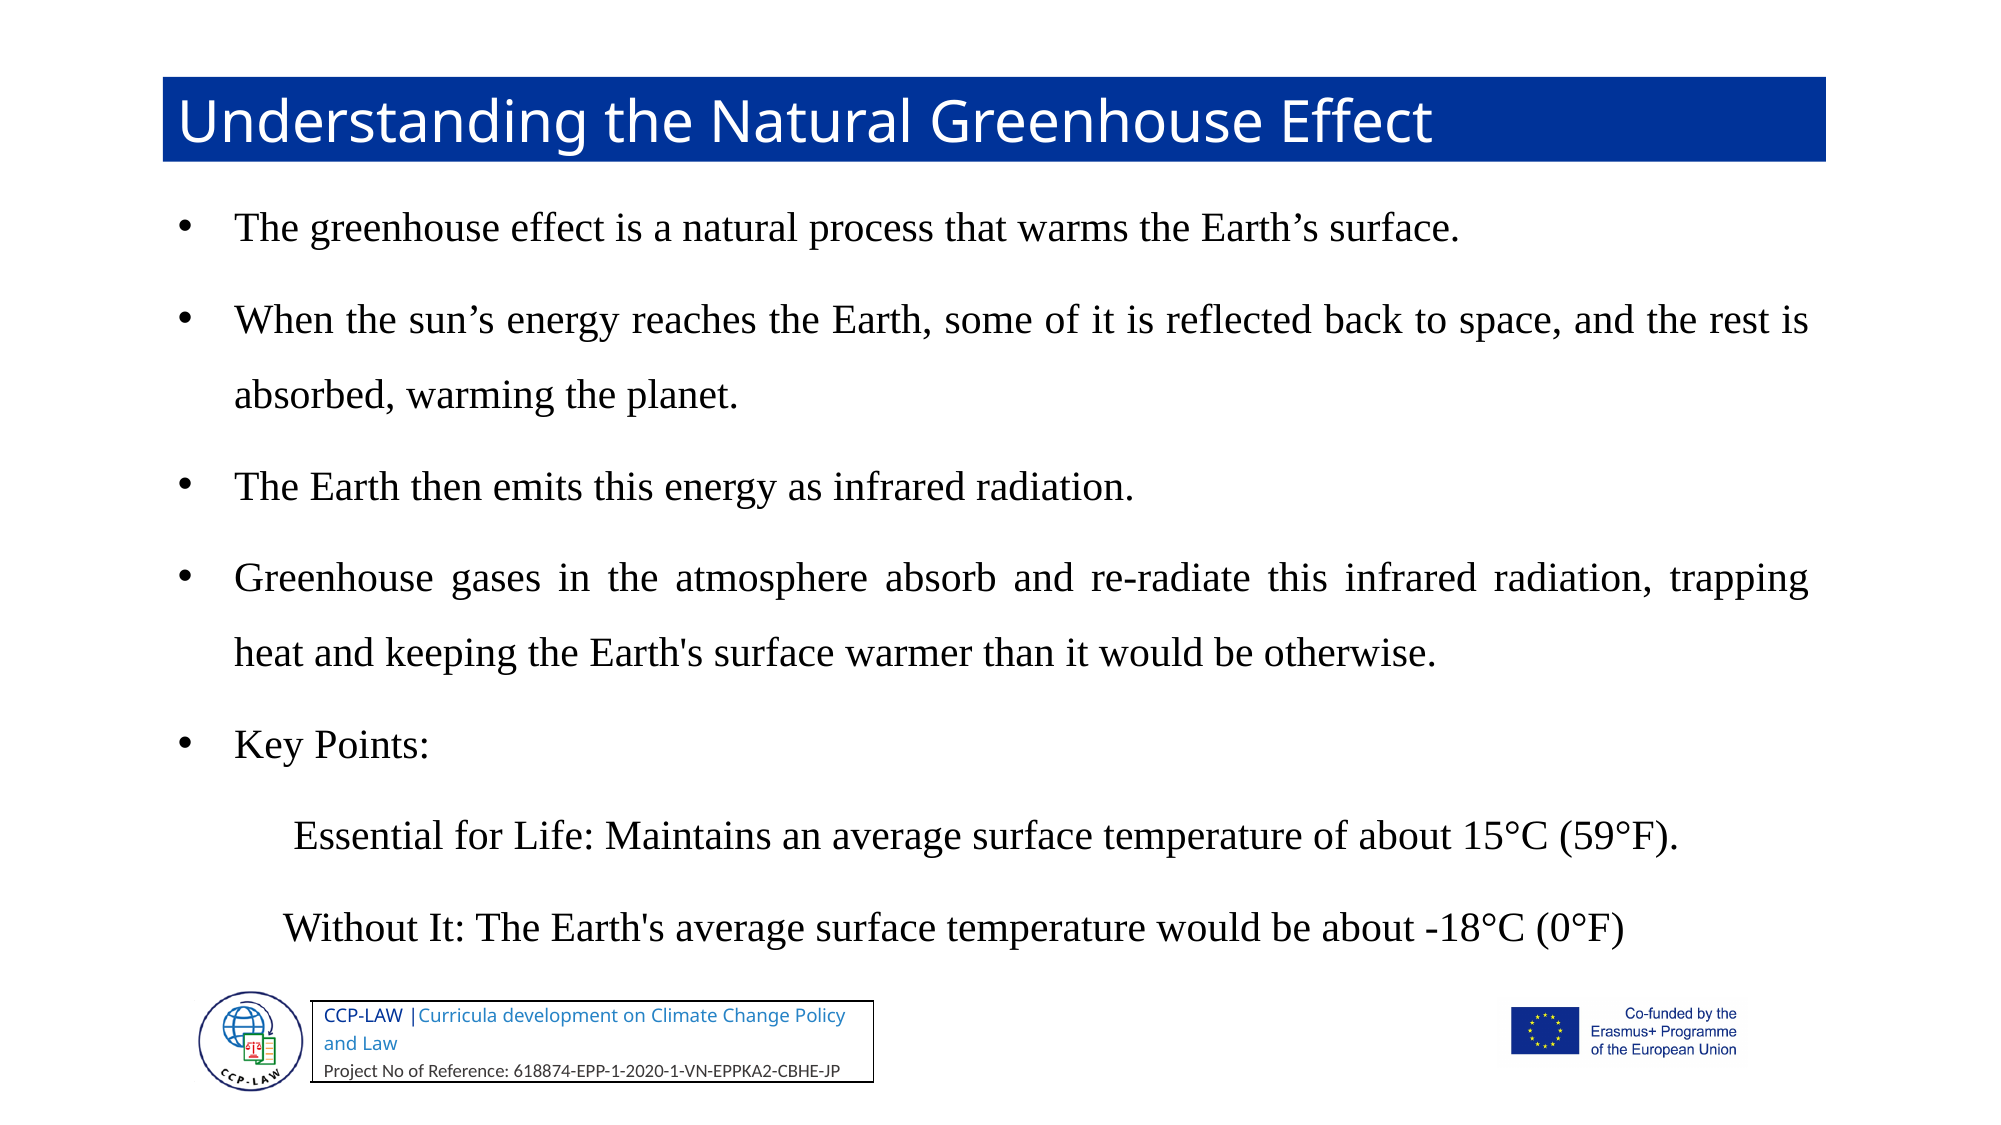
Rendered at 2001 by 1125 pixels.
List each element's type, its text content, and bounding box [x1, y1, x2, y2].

text_box Understanding the Natural Greenhouse Effect [162, 76, 1826, 162]
picture [195, 984, 310, 1095]
text_box The greenhouse effect is a natural process that warms the Earth’s surface. When the sun’s energy reaches the Earth, some of it is reflected back to space, and the rest is absorbed, warming the planet. The Earth then emits this energy as infrared radiation. Greenhouse gases in the atmosphere absorb and re-radiate this infrared radiation, trapping heat and keeping the Earth's surface warmer than it would be otherwise. Key Points: Essential for Life: Maintains an average surface temperature of about 15°C (59°F). Without It: The Earth's average surface temperature would be about -18°C (0°F) [162, 167, 1826, 958]
picture [1497, 997, 1748, 1068]
